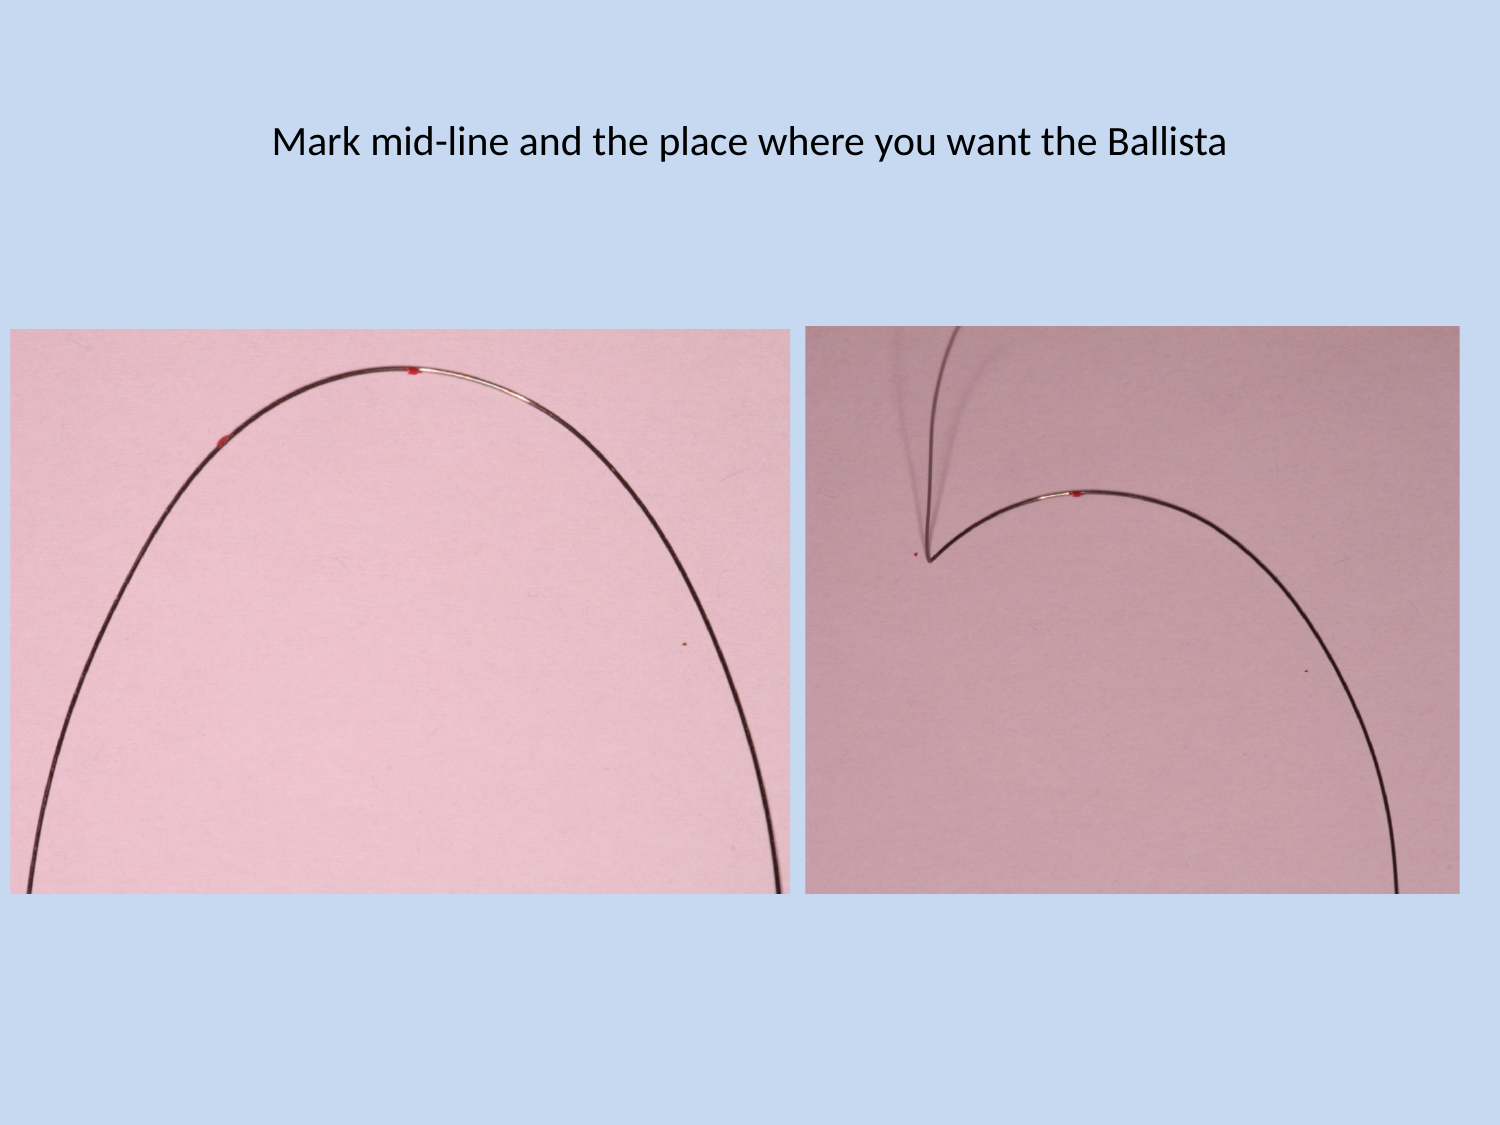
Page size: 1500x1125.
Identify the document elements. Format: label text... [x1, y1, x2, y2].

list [805, 326, 1460, 894]
title Mark mid-line and the place where you want the Ballista [75, 45, 1425, 233]
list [10, 329, 791, 894]
